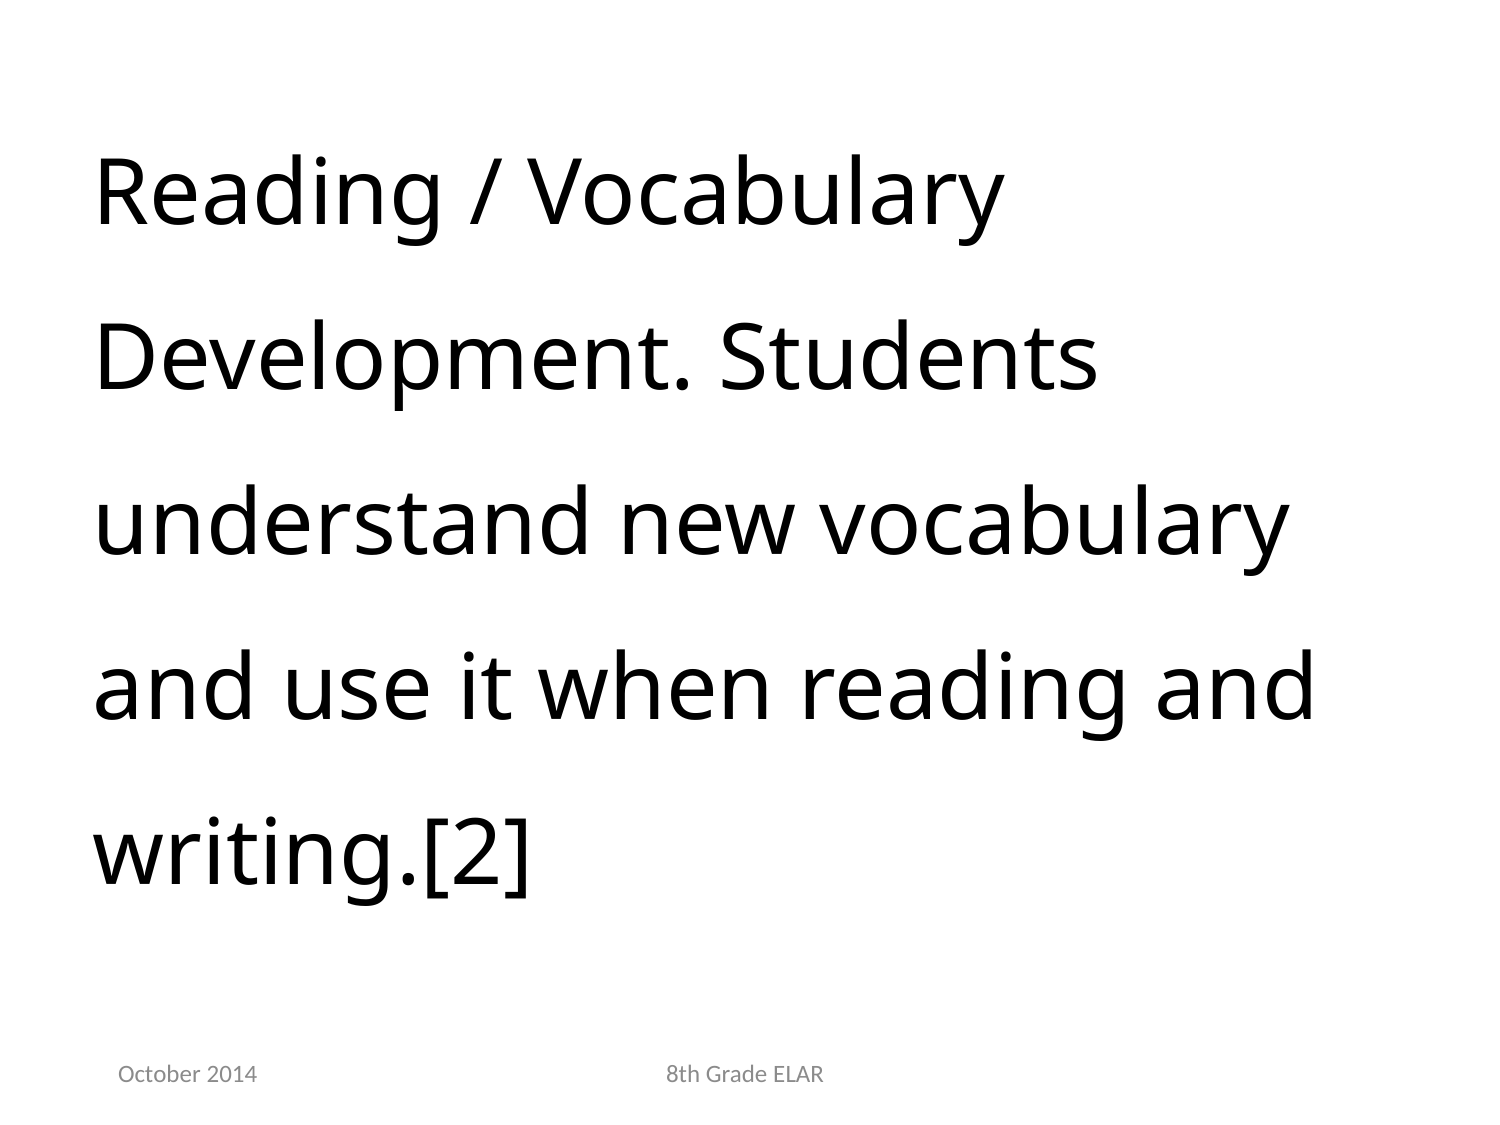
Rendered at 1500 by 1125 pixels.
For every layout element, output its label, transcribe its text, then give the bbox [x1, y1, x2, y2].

footer 8th Grade ELAR [492, 1042, 999, 1103]
subtitle Reading / Vocabulary Development. Students understand new vocabulary and use it when reading and writing.[2] [78, 70, 1429, 1014]
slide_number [103, 1042, 441, 1103]
